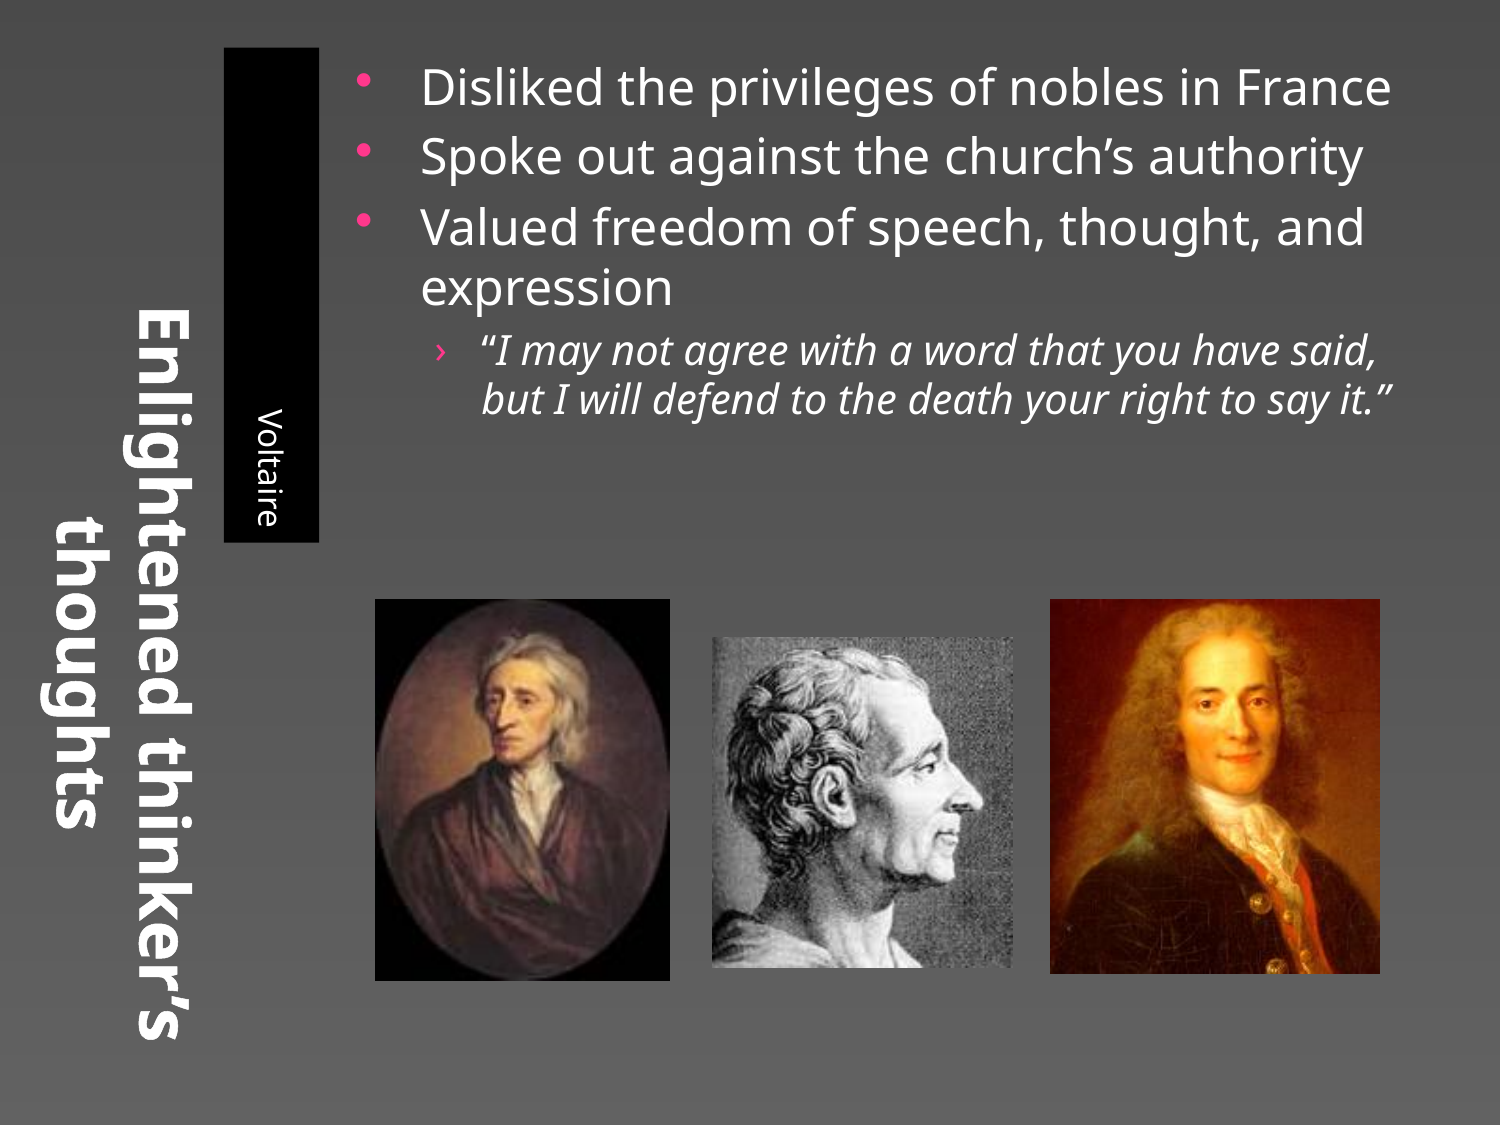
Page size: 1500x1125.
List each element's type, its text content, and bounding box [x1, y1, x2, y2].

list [374, 599, 670, 981]
title Enlightened thinker’s thoughts [40, 47, 216, 1058]
list Voltaire [223, 47, 320, 544]
picture [1049, 599, 1380, 974]
picture [712, 637, 1013, 968]
list Disliked the privileges of nobles in France Spoke out against the church’s authority Valued freedom of speech, thought, and expression “I may not agree with a word that you have said, but I will defend to the death your right to say it.” [331, 47, 1457, 543]
